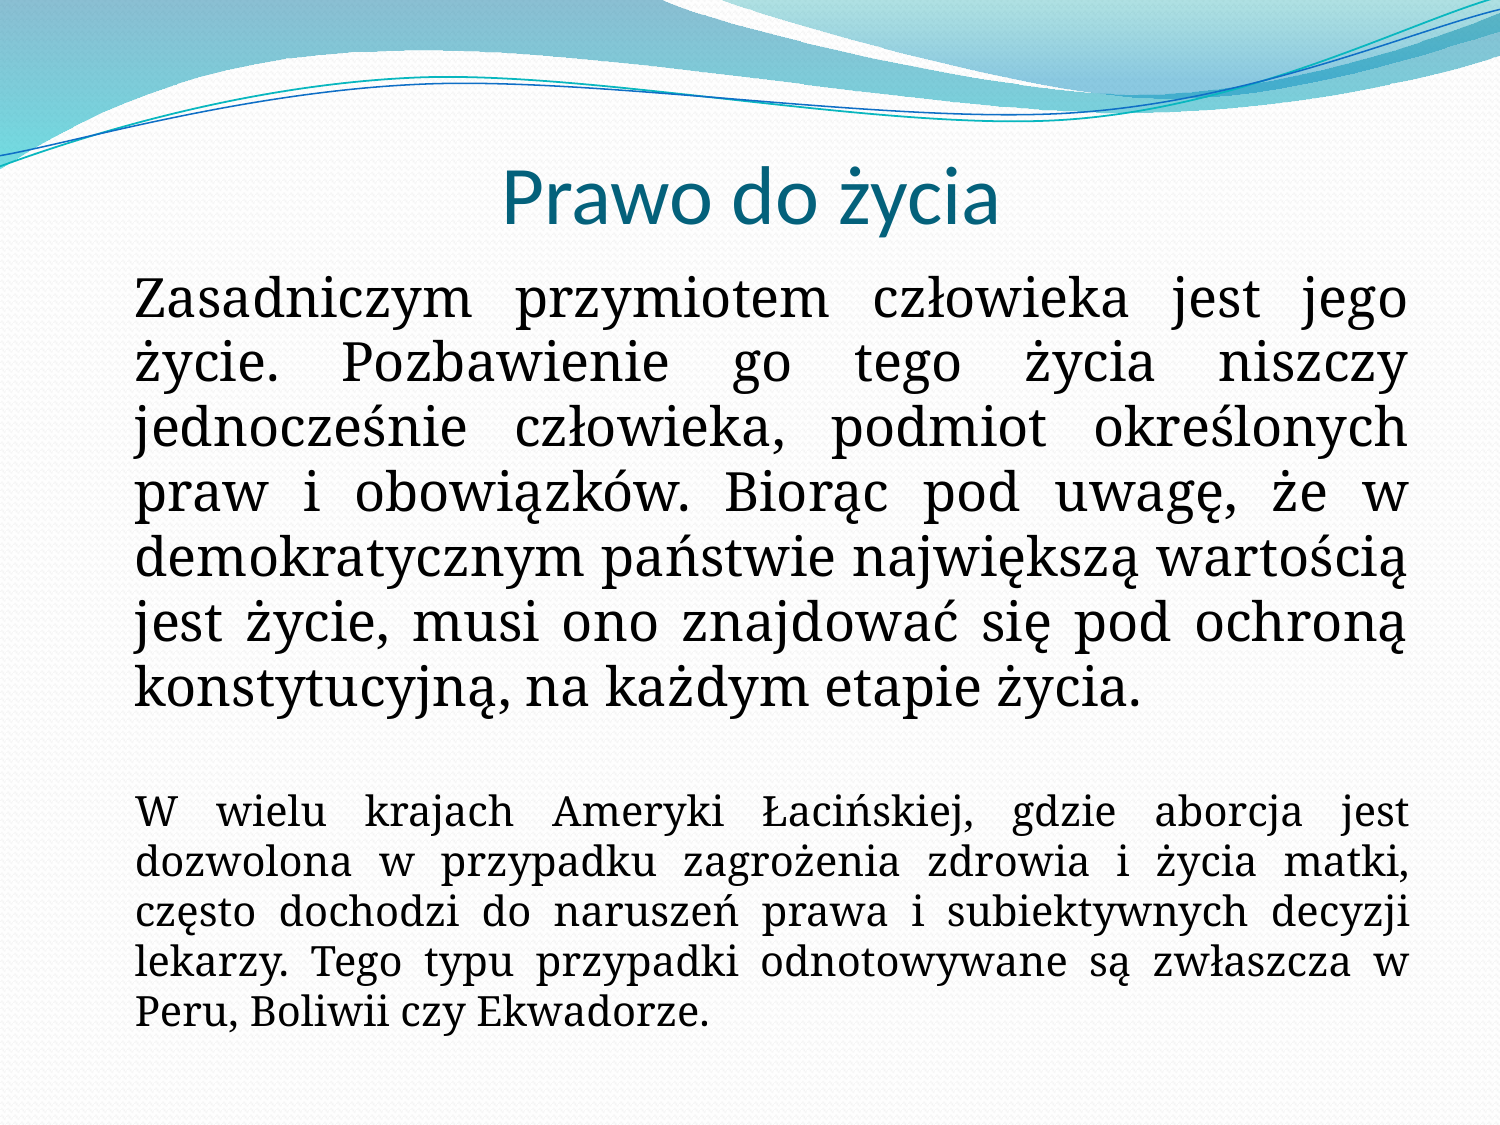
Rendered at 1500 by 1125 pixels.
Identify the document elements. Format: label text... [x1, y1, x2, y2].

title Prawo do życia [76, 101, 1427, 242]
list Zasadniczym przymiotem człowieka jest jego życie. Pozbawienie go tego życia niszczy jednocześnie człowieka, podmiot określonych praw i obowiązków. Biorąc pod uwagę, że w demokratycznym państwie największą wartością jest życie, musi ono znajdować się pod ochroną konstytucyjną, na każdym etapie życia. W wielu krajach Ameryki Łacińskiej, gdzie aborcja jest dozwolona w przypadku zagrożenia zdrowia i życia matki, często dochodzi do naruszeń prawa i subiektywnych decyzji lekarzy. Tego typu przypadki odnotowywane są zwłaszcza w Peru, Boliwii czy Ekwadorze. [74, 255, 1426, 1038]
